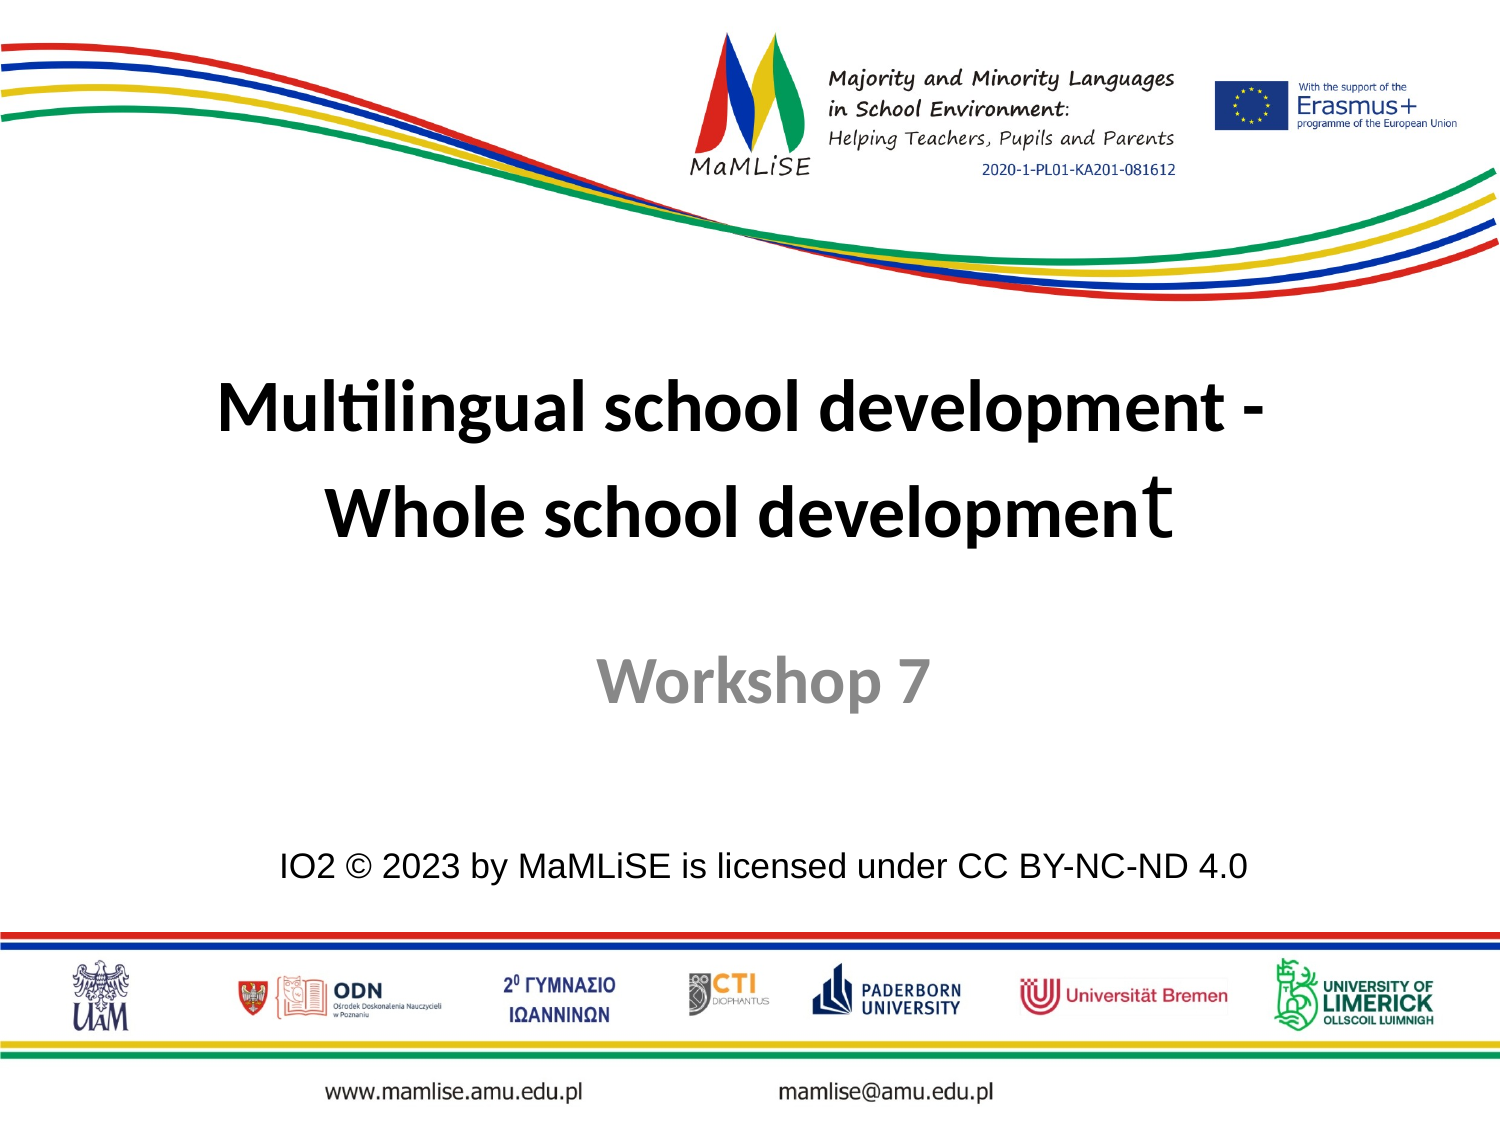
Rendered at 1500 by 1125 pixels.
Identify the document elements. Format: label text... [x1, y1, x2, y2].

subtitle Workshop 7 IO2 © 2023 by MaMLiSE is licensed under CC BY-NC-ND 4.0 [140, 637, 1388, 925]
title Multilingual school development - Whole school development [112, 349, 1388, 591]
picture [0, 0, 1500, 1125]
